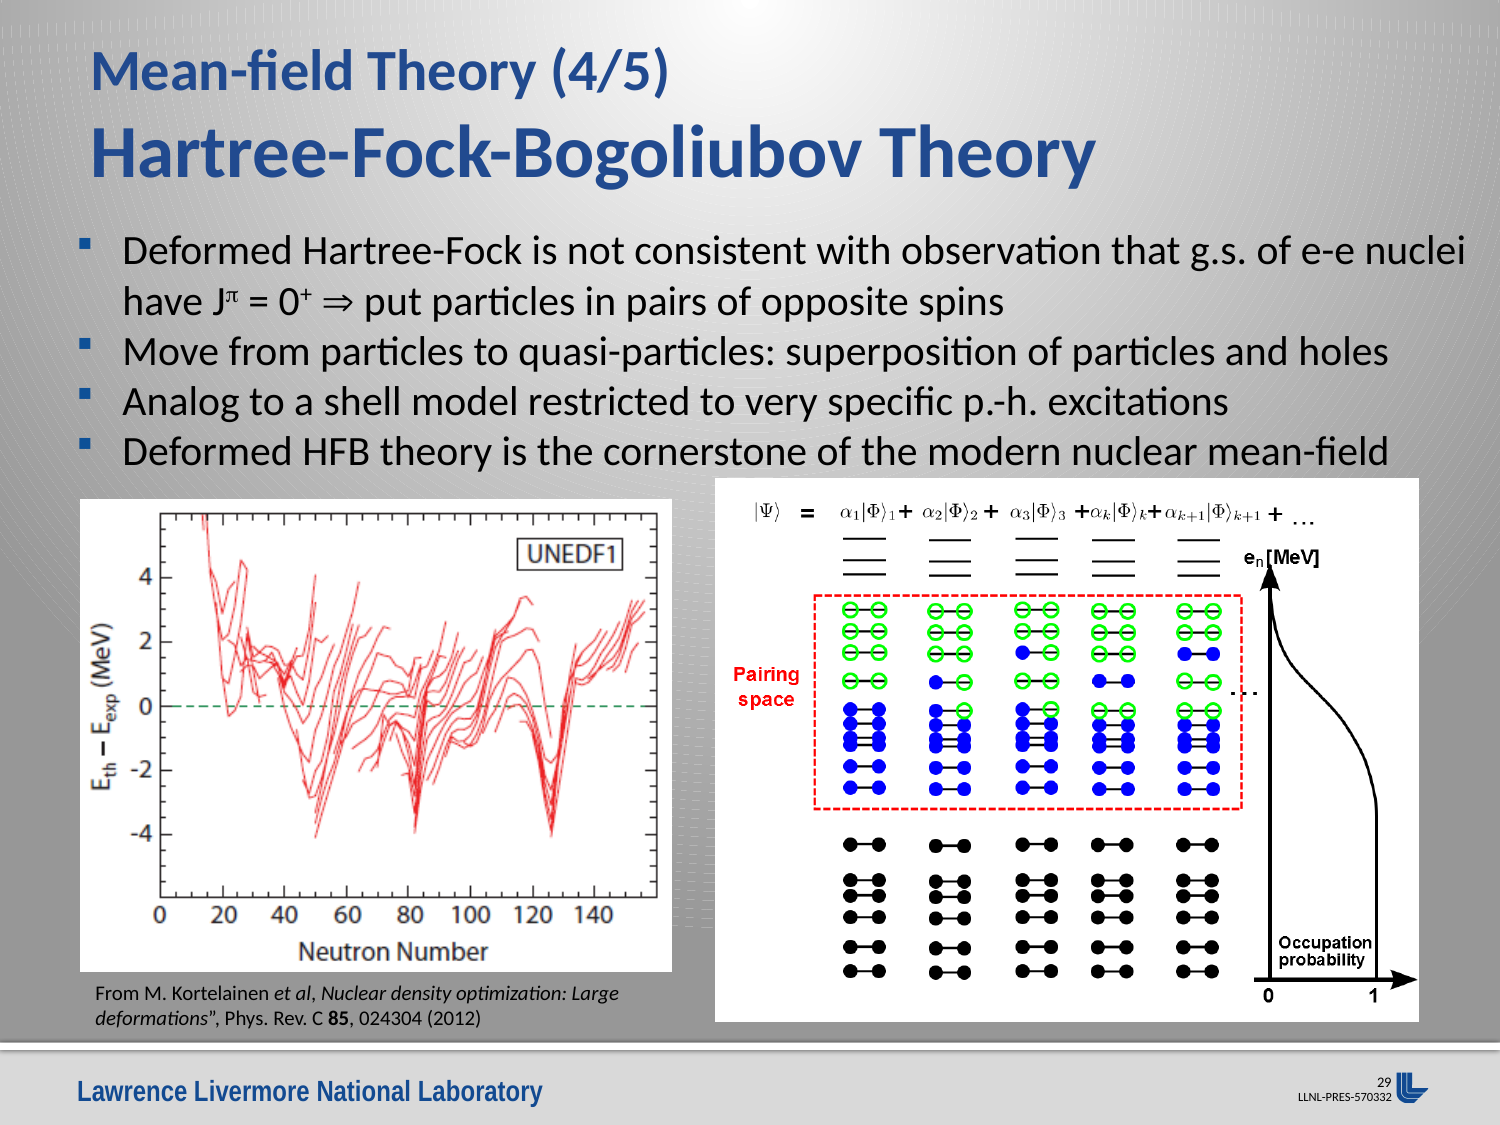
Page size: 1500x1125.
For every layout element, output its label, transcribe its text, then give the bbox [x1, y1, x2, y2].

list Deformed Hartree-Fock is not consistent with observation that g.s. of e-e nuclei have J = 0+  put particles in pairs of opposite spins Move from particles to quasi-particles: superposition of particles and holes Analog to a shell model restricted to very specific p.-h. excitations Deformed HFB theory is the cornerstone of the modern nuclear mean-field [47, 208, 1500, 488]
text_box From M. Kortelainen et al, Nuclear density optimization: Large deformations”, Phys. Rev. C 85, 024304 (2012) [80, 975, 675, 1037]
picture [715, 478, 1419, 1022]
title Mean-field Theory (4/5) Hartree-Fock-Bogoliubov Theory [75, 36, 1425, 200]
picture [80, 499, 672, 972]
picture [1391, 1071, 1430, 1107]
